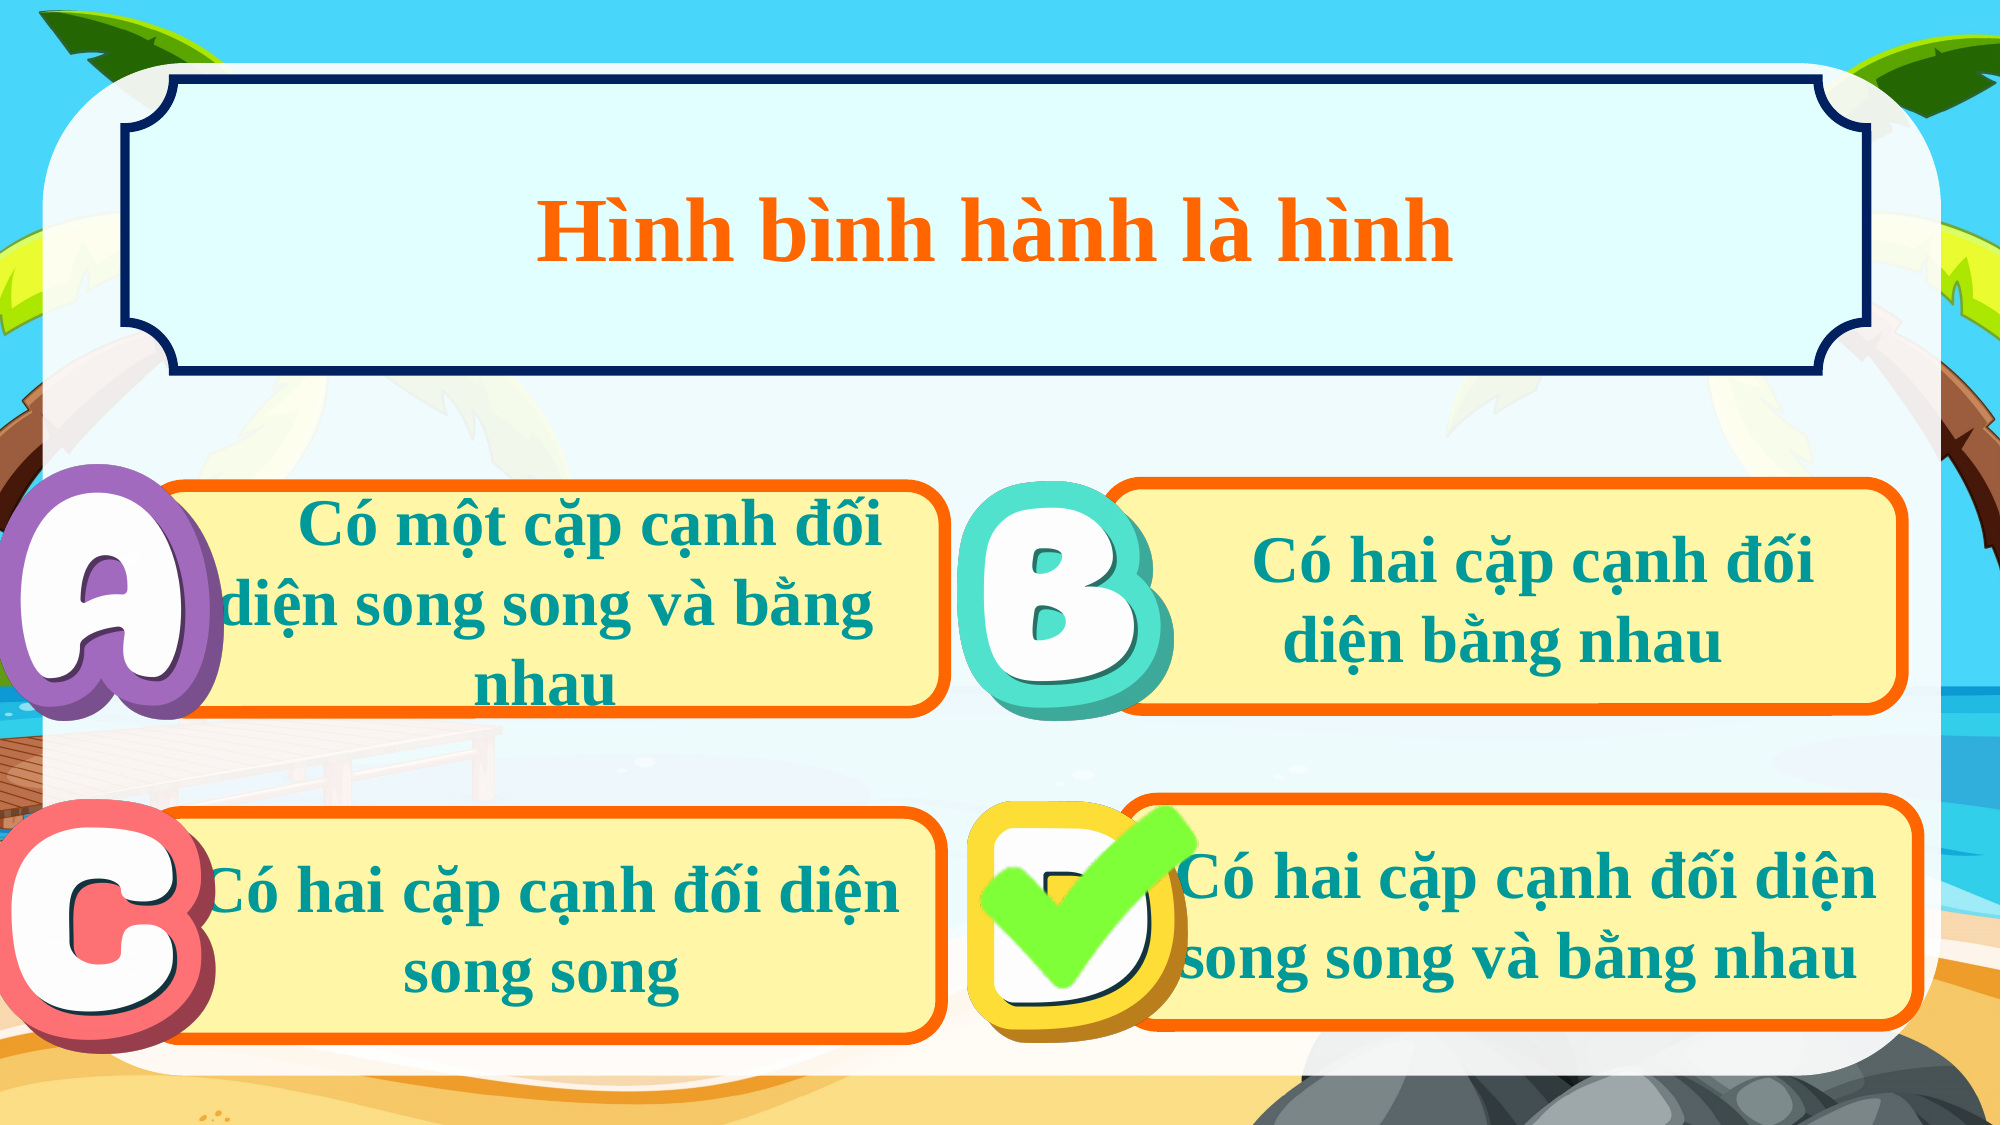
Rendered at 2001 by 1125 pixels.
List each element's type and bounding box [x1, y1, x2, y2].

text_box [0, 799, 942, 1054]
text_box [957, 481, 1903, 721]
text_box [967, 798, 1919, 1043]
picture [0, 0, 2000, 1125]
text_box [0, 464, 945, 721]
